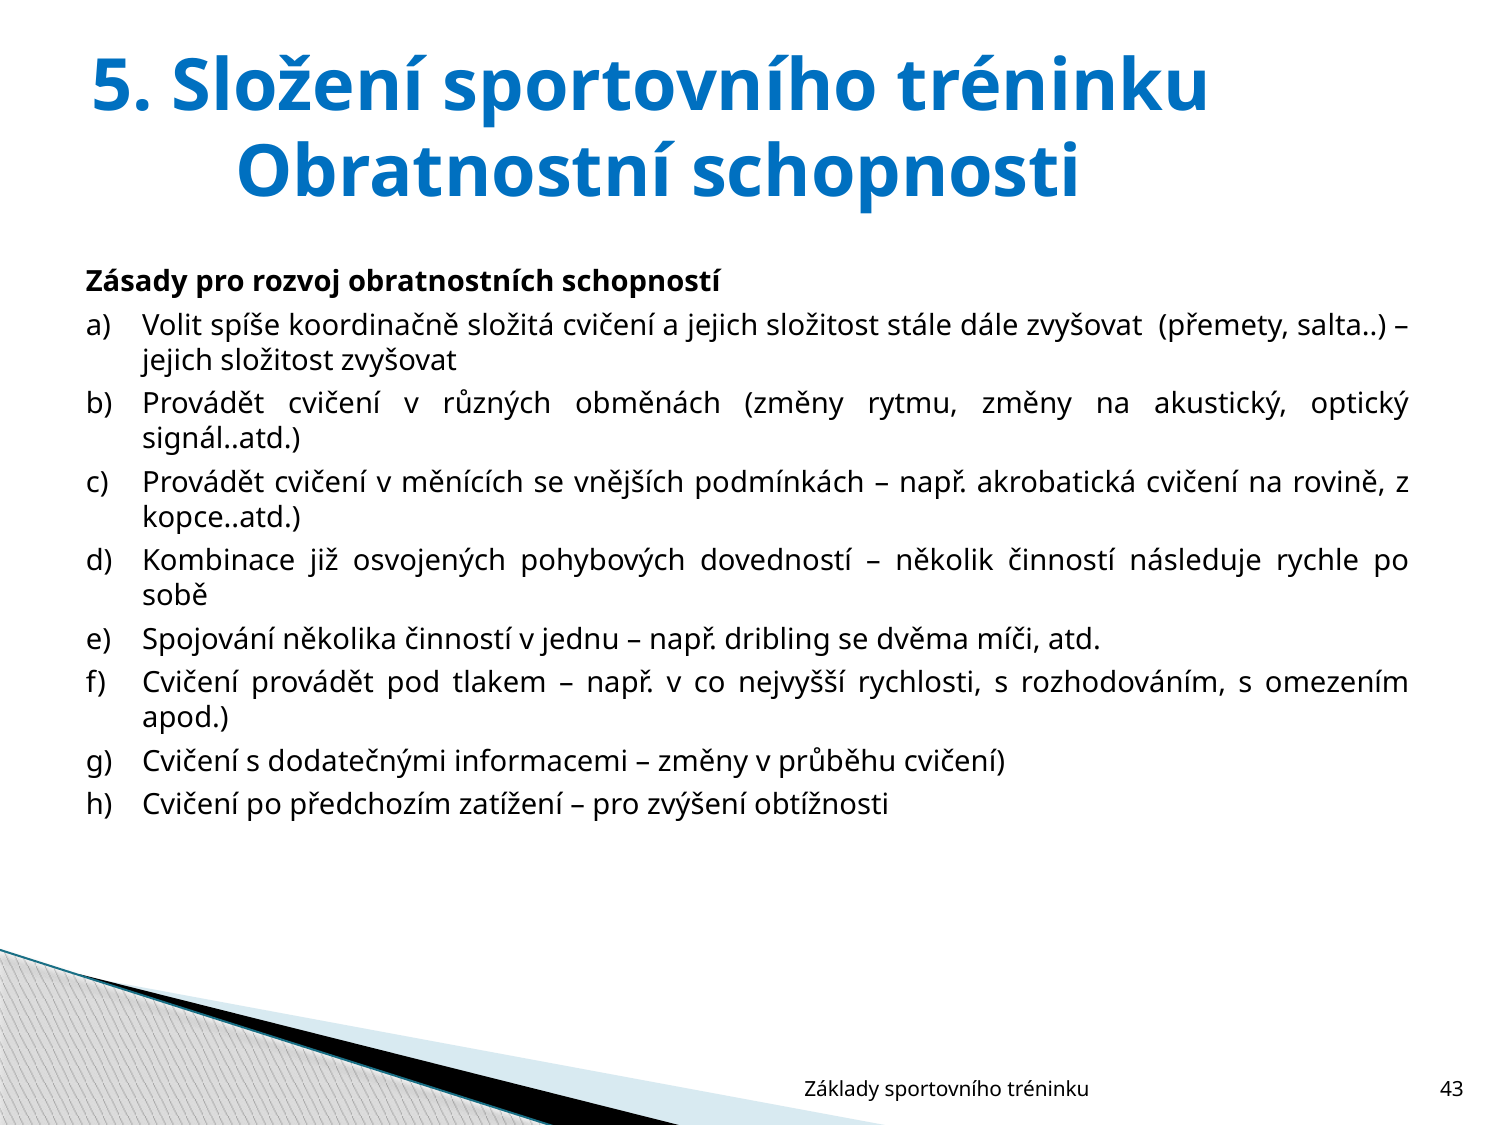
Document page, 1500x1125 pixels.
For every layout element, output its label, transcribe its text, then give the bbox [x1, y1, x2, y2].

title 5. Složení sportovního tréninku Obratnostní schopnosti [76, 30, 1427, 219]
slide_number 43 [1418, 1051, 1479, 1112]
footer Základy sportovního tréninku [718, 1051, 1105, 1112]
list Zásady pro rozvoj obratnostních schopností a) Volit spíše koordinačně složitá cvičení a jejich složitost stále dále zvyšovat (přemety, salta..) – jejich složitost zvyšovat b) Provádět cvičení v různých obměnách (změny rytmu, změny na akustický, optický signál..atd.) c) Provádět cvičení v měnících se vnějších podmínkách – např. akrobatická cvičení na rovině, z kopce..atd.) d) Kombinace již osvojených pohybových dovedností – několik činností následuje rychle po sobě e) Spojování několika činností v jednu – např. dribling se dvěma míči, atd. f) Cvičení provádět pod tlakem – např. v co nejvyšší rychlosti, s rozhodováním, s omezením apod.) g) Cvičení s dodatečnými informacemi – změny v průběhu cvičení) h) Cvičení po předchozím zatížení – pro zvýšení obtížnosti [53, 255, 1425, 1035]
